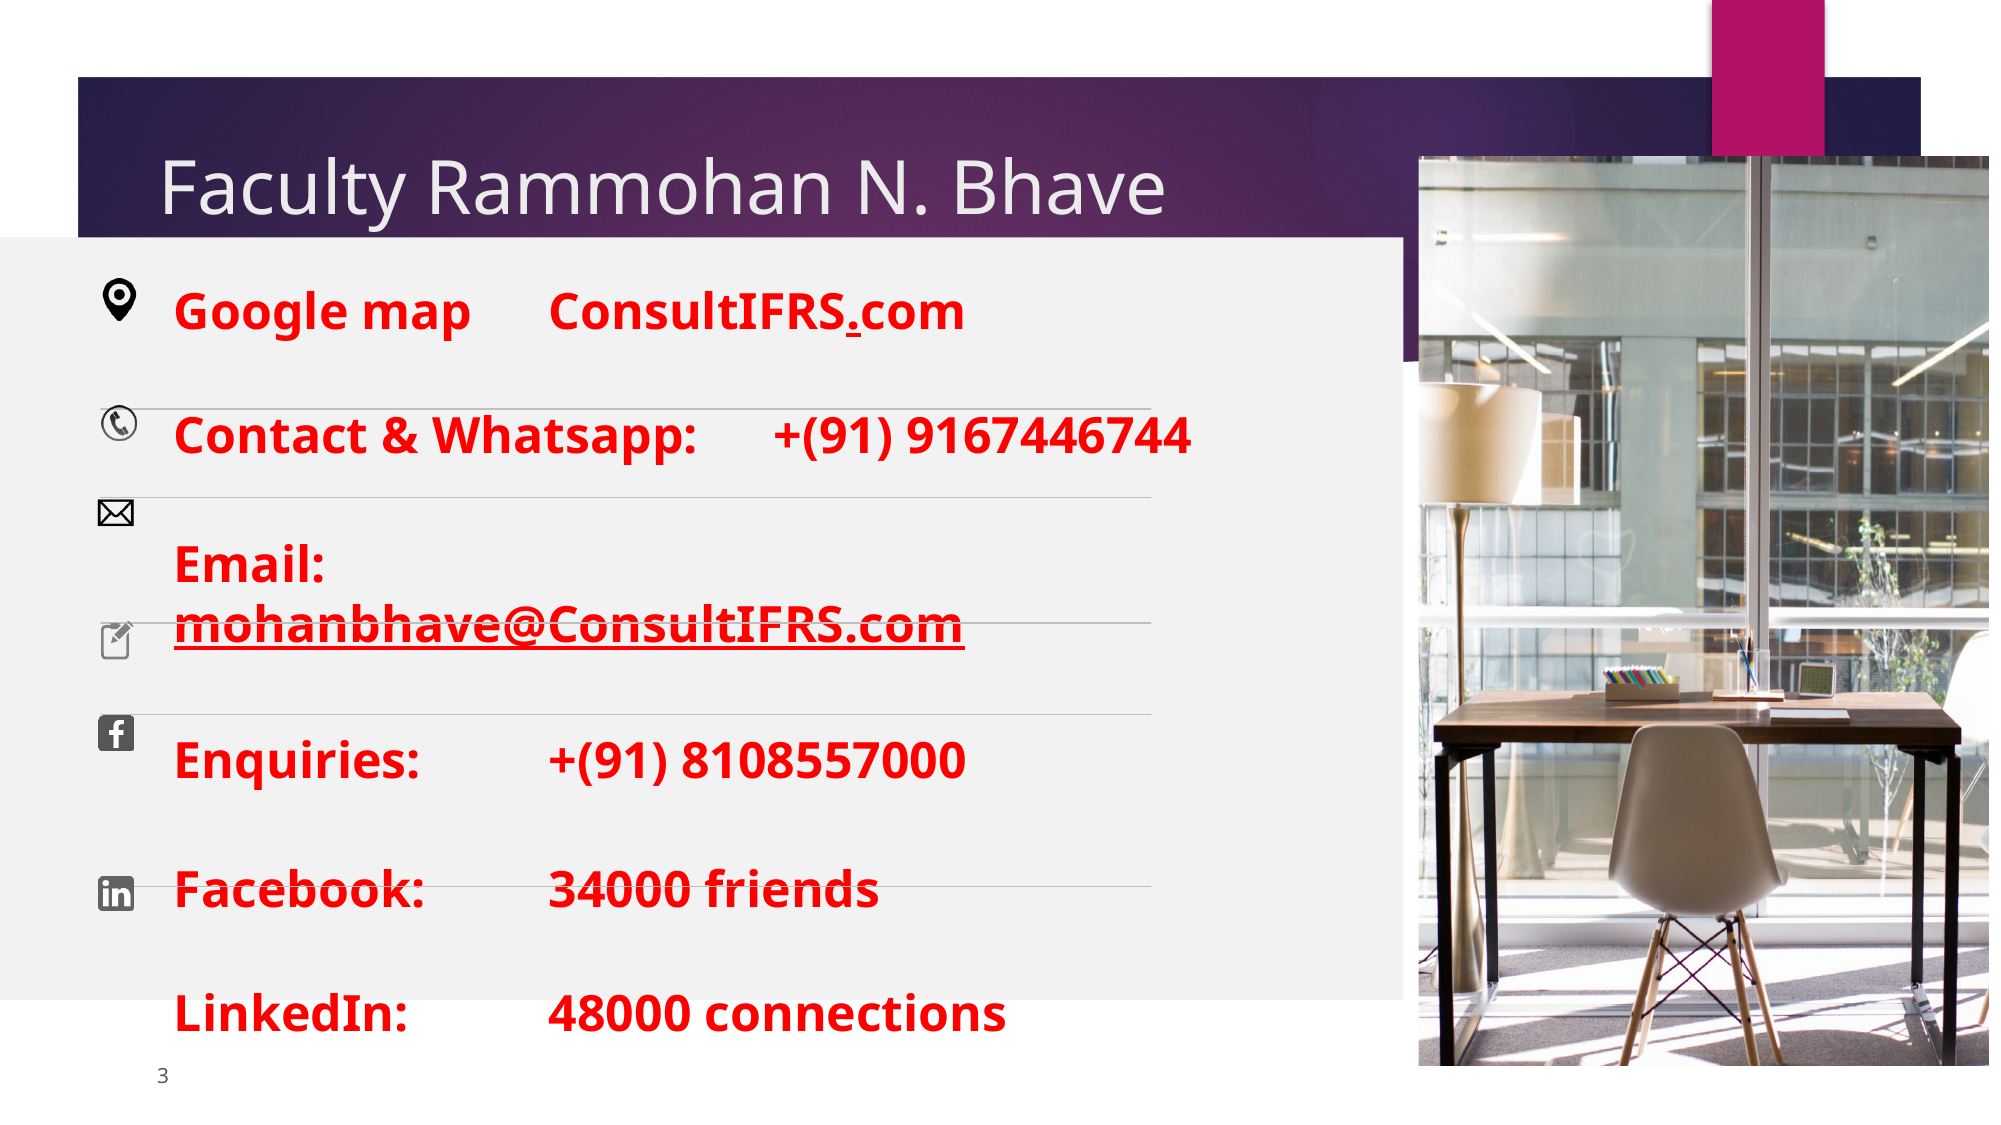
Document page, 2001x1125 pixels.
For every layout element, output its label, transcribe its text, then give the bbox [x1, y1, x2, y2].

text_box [100, 408, 1151, 887]
picture [97, 278, 141, 322]
picture [100, 404, 138, 442]
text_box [100, 620, 134, 660]
picture [98, 875, 134, 911]
picture [1418, 155, 1990, 1067]
text_box [0, 236, 1405, 1001]
title Faculty Rammohan N. Bhave [144, 92, 1627, 276]
picture [87, 484, 145, 542]
slide_number 3 [125, 895, 201, 1092]
text_box Google map ConsultIFRS.com Contact & Whatsapp: +(91) 9167446744 Email: mohanbhave@ConsultIFRS.com Enquiries: +(91) 8108557000 Facebook: 34000 friends LinkedIn: 48000 connections [173, 279, 1295, 975]
picture [98, 715, 134, 751]
